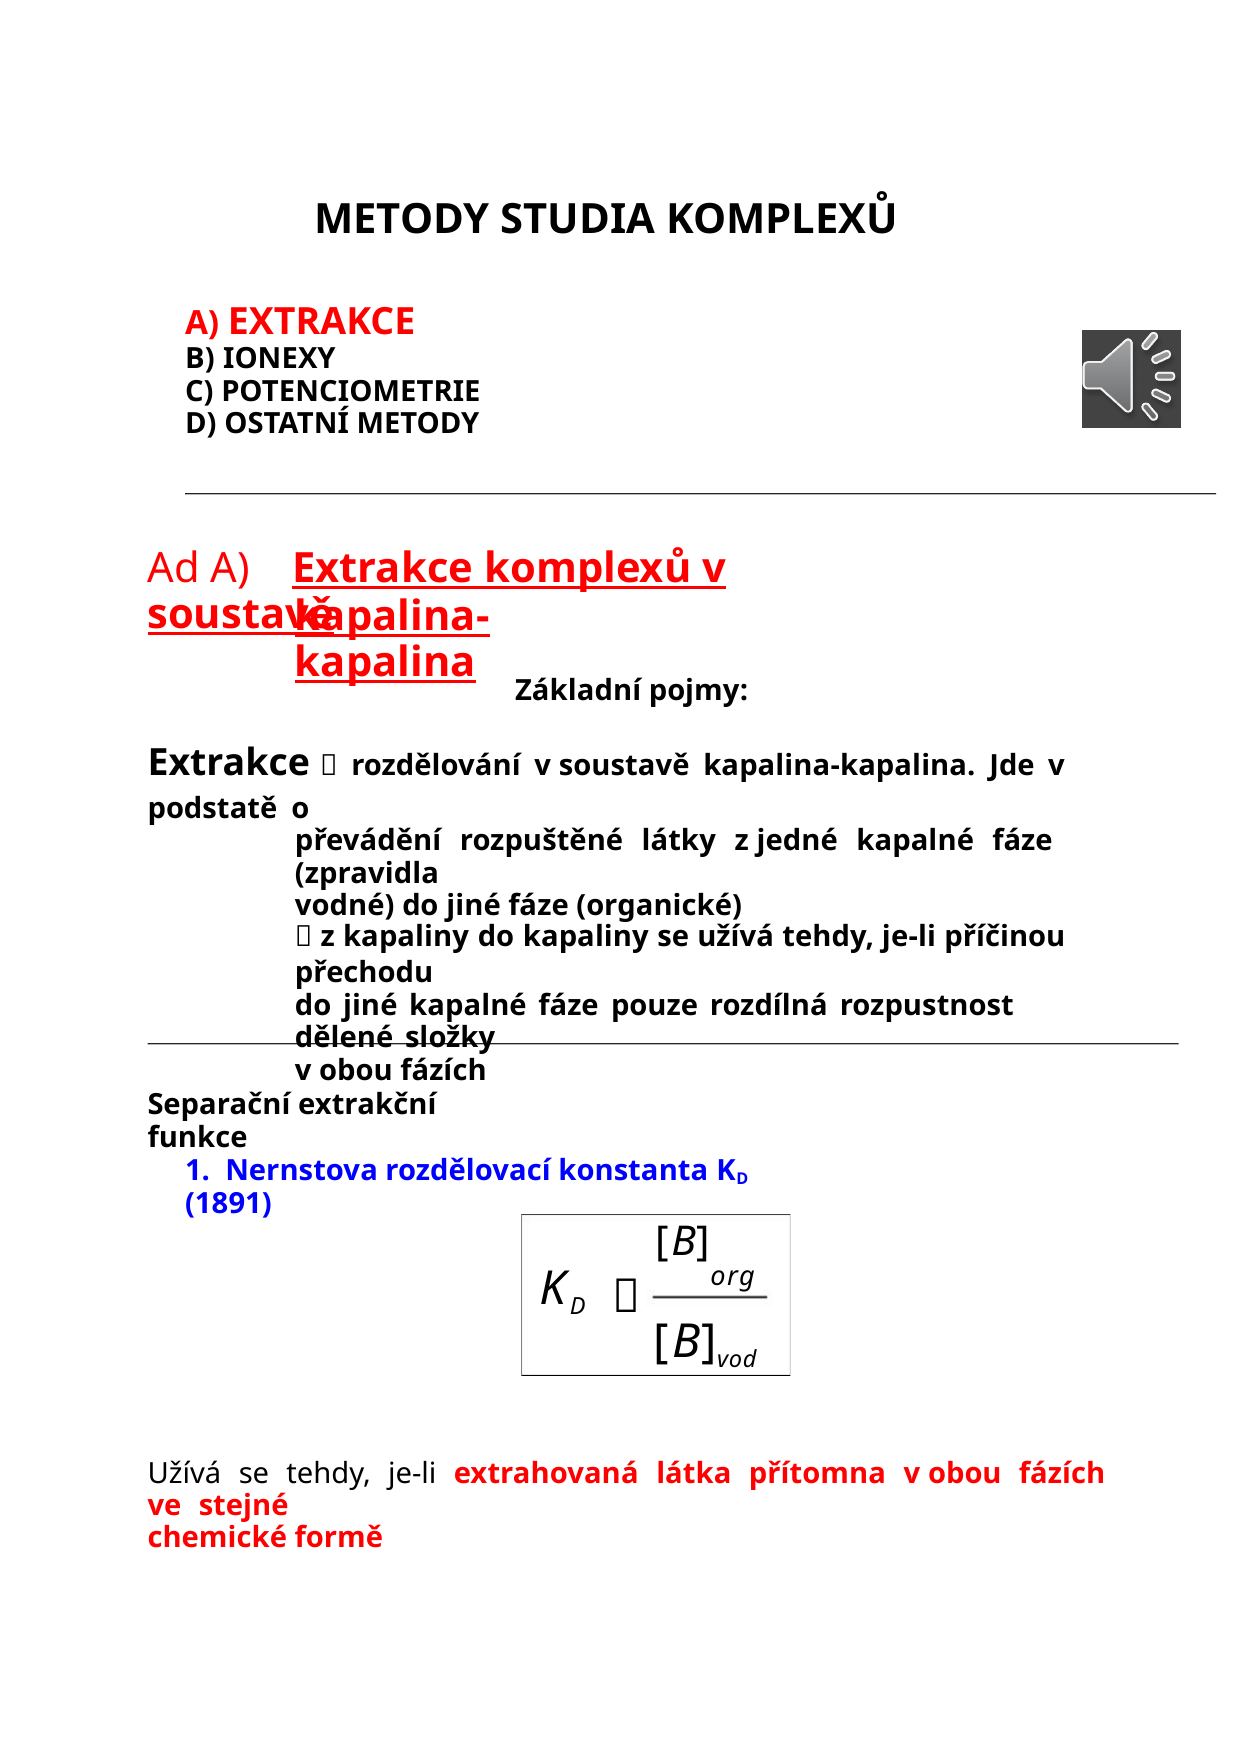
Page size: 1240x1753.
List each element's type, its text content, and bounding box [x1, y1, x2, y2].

text_box Základní pojmy: [515, 673, 750, 707]
text_box Ad A) Extrakce komplexů v soustavě [147, 544, 861, 637]
text_box  [612, 1264, 664, 1323]
text_box Separační extrakční funkce [147, 1088, 514, 1153]
text_box [B]vod [654, 1320, 784, 1373]
text_box Extrakce  rozdělování v soustavě kapalina-kapalina. Jde v podstatě o převádění rozpuštěné látky z jedné kapalné fáze (zpravidla vodné) do jiné fáze (organické) [147, 741, 1118, 922]
text_box A) EXTRAKCE B) IONEXY C) POTENCIOMETRIE D) OSTATNÍ METODY [185, 309, 522, 440]
text_box Užívá se tehdy, je-li extrahovaná látka přítomna v obou fázích ve stejné chemické formě [147, 1456, 1118, 1554]
text_box 1. Nernstova rozdělovací konstanta KD (1891) [185, 1155, 785, 1220]
text_box METODY STUDIA KOMPLEXŮ [314, 195, 951, 242]
picture [1081, 328, 1182, 430]
text_box KD [539, 1267, 612, 1320]
text_box kapalina-kapalina [294, 592, 645, 686]
text_box [521, 1214, 791, 1376]
text_box  z kapaliny do kapaliny se užívá tehdy, je-li příčinou přechodu do jiné kapalné fáze pouze rozdílná rozpustnost dělené složky v obou fázích [294, 916, 1118, 1086]
text_box [B]org [655, 1248, 785, 1300]
